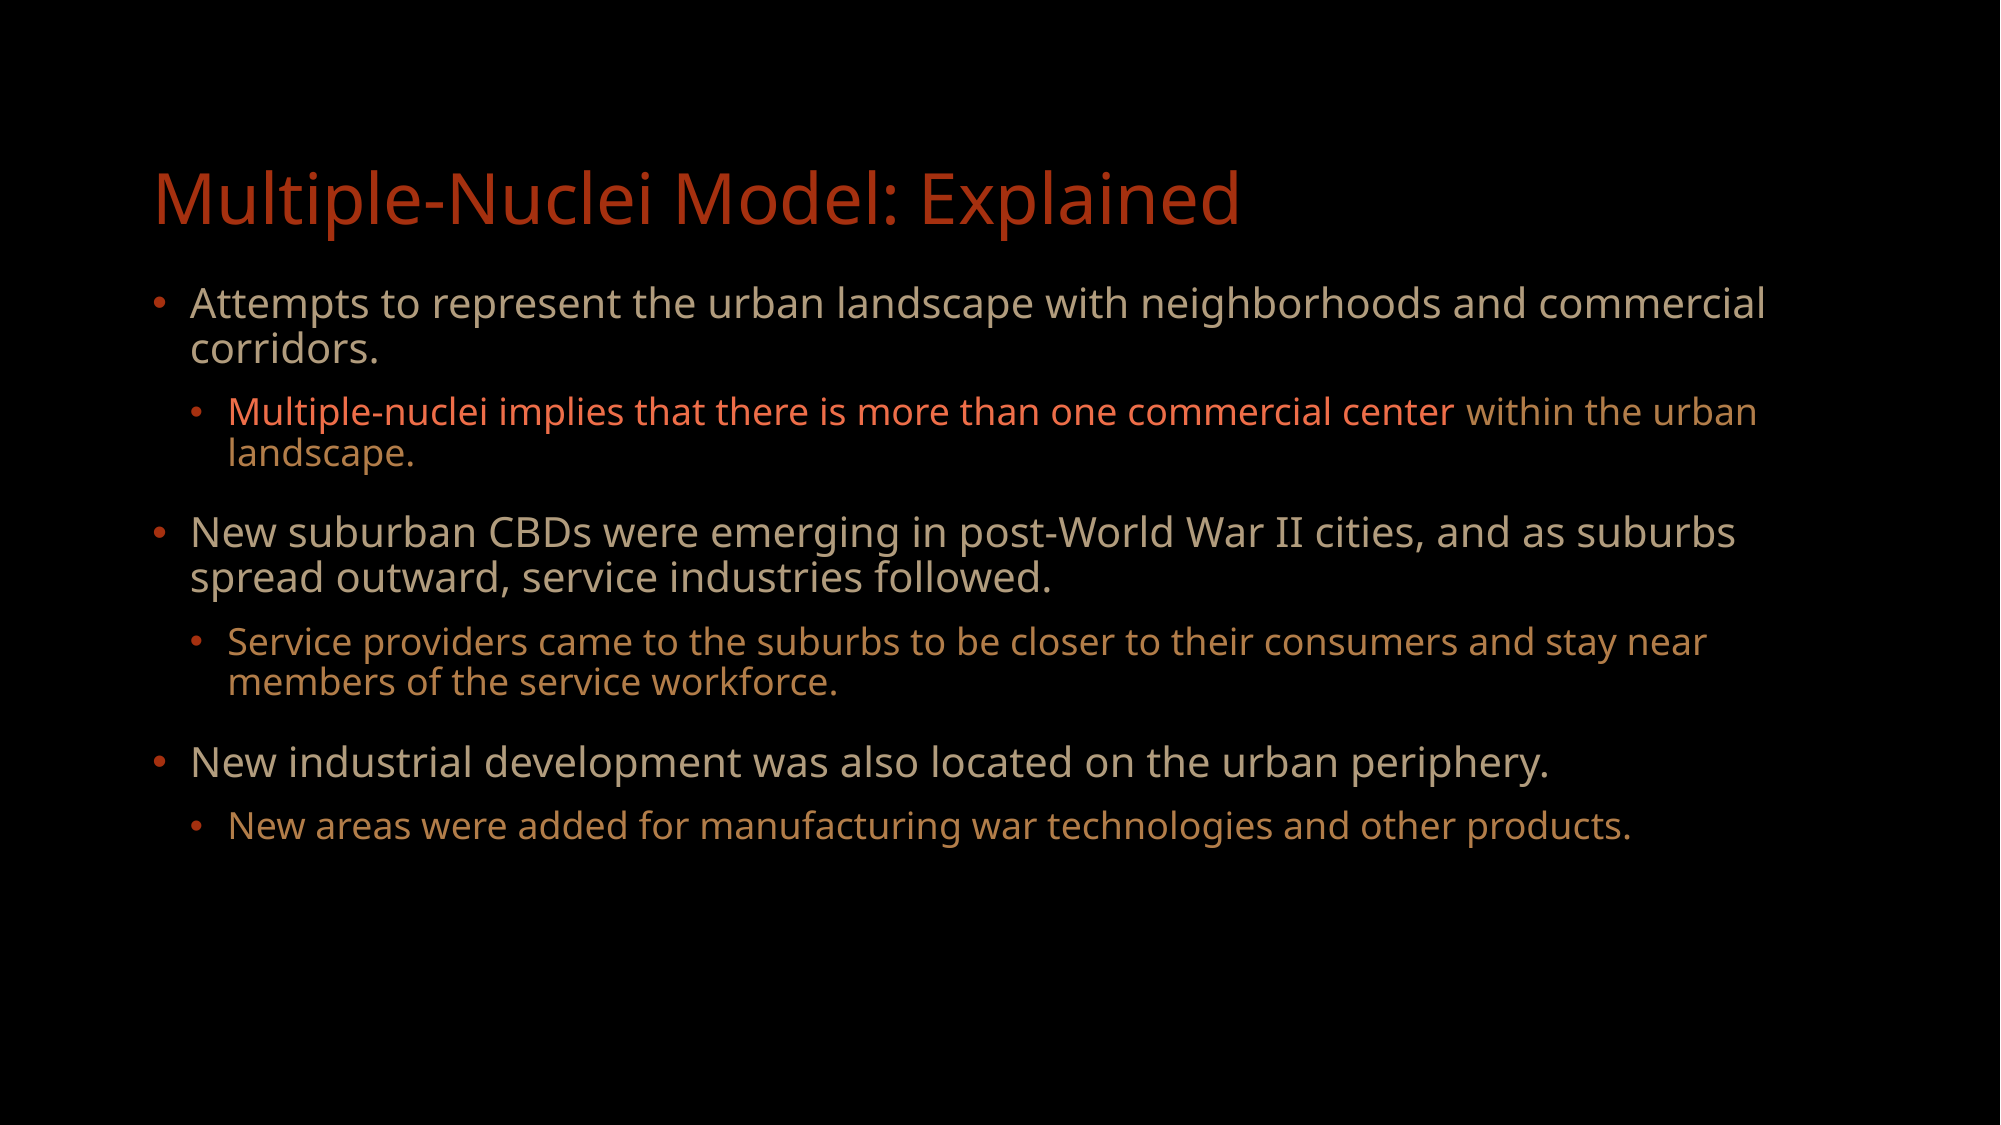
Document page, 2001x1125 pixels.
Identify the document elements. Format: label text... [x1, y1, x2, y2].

list Attempts to represent the urban landscape with neighborhoods and commercial corridors. Multiple-nuclei implies that there is more than one commercial center within the urban landscape. New suburban CBDs were emerging in post-World War II cities, and as suburbs spread outward, service industries followed. Service providers came to the suburbs to be closer to their consumers and stay near members of the service workforce. New industrial development was also located on the urban periphery. New areas were added for manufacturing war technologies and other products. [137, 275, 1863, 1063]
title Multiple-Nuclei Model: Explained [137, 59, 1863, 248]
